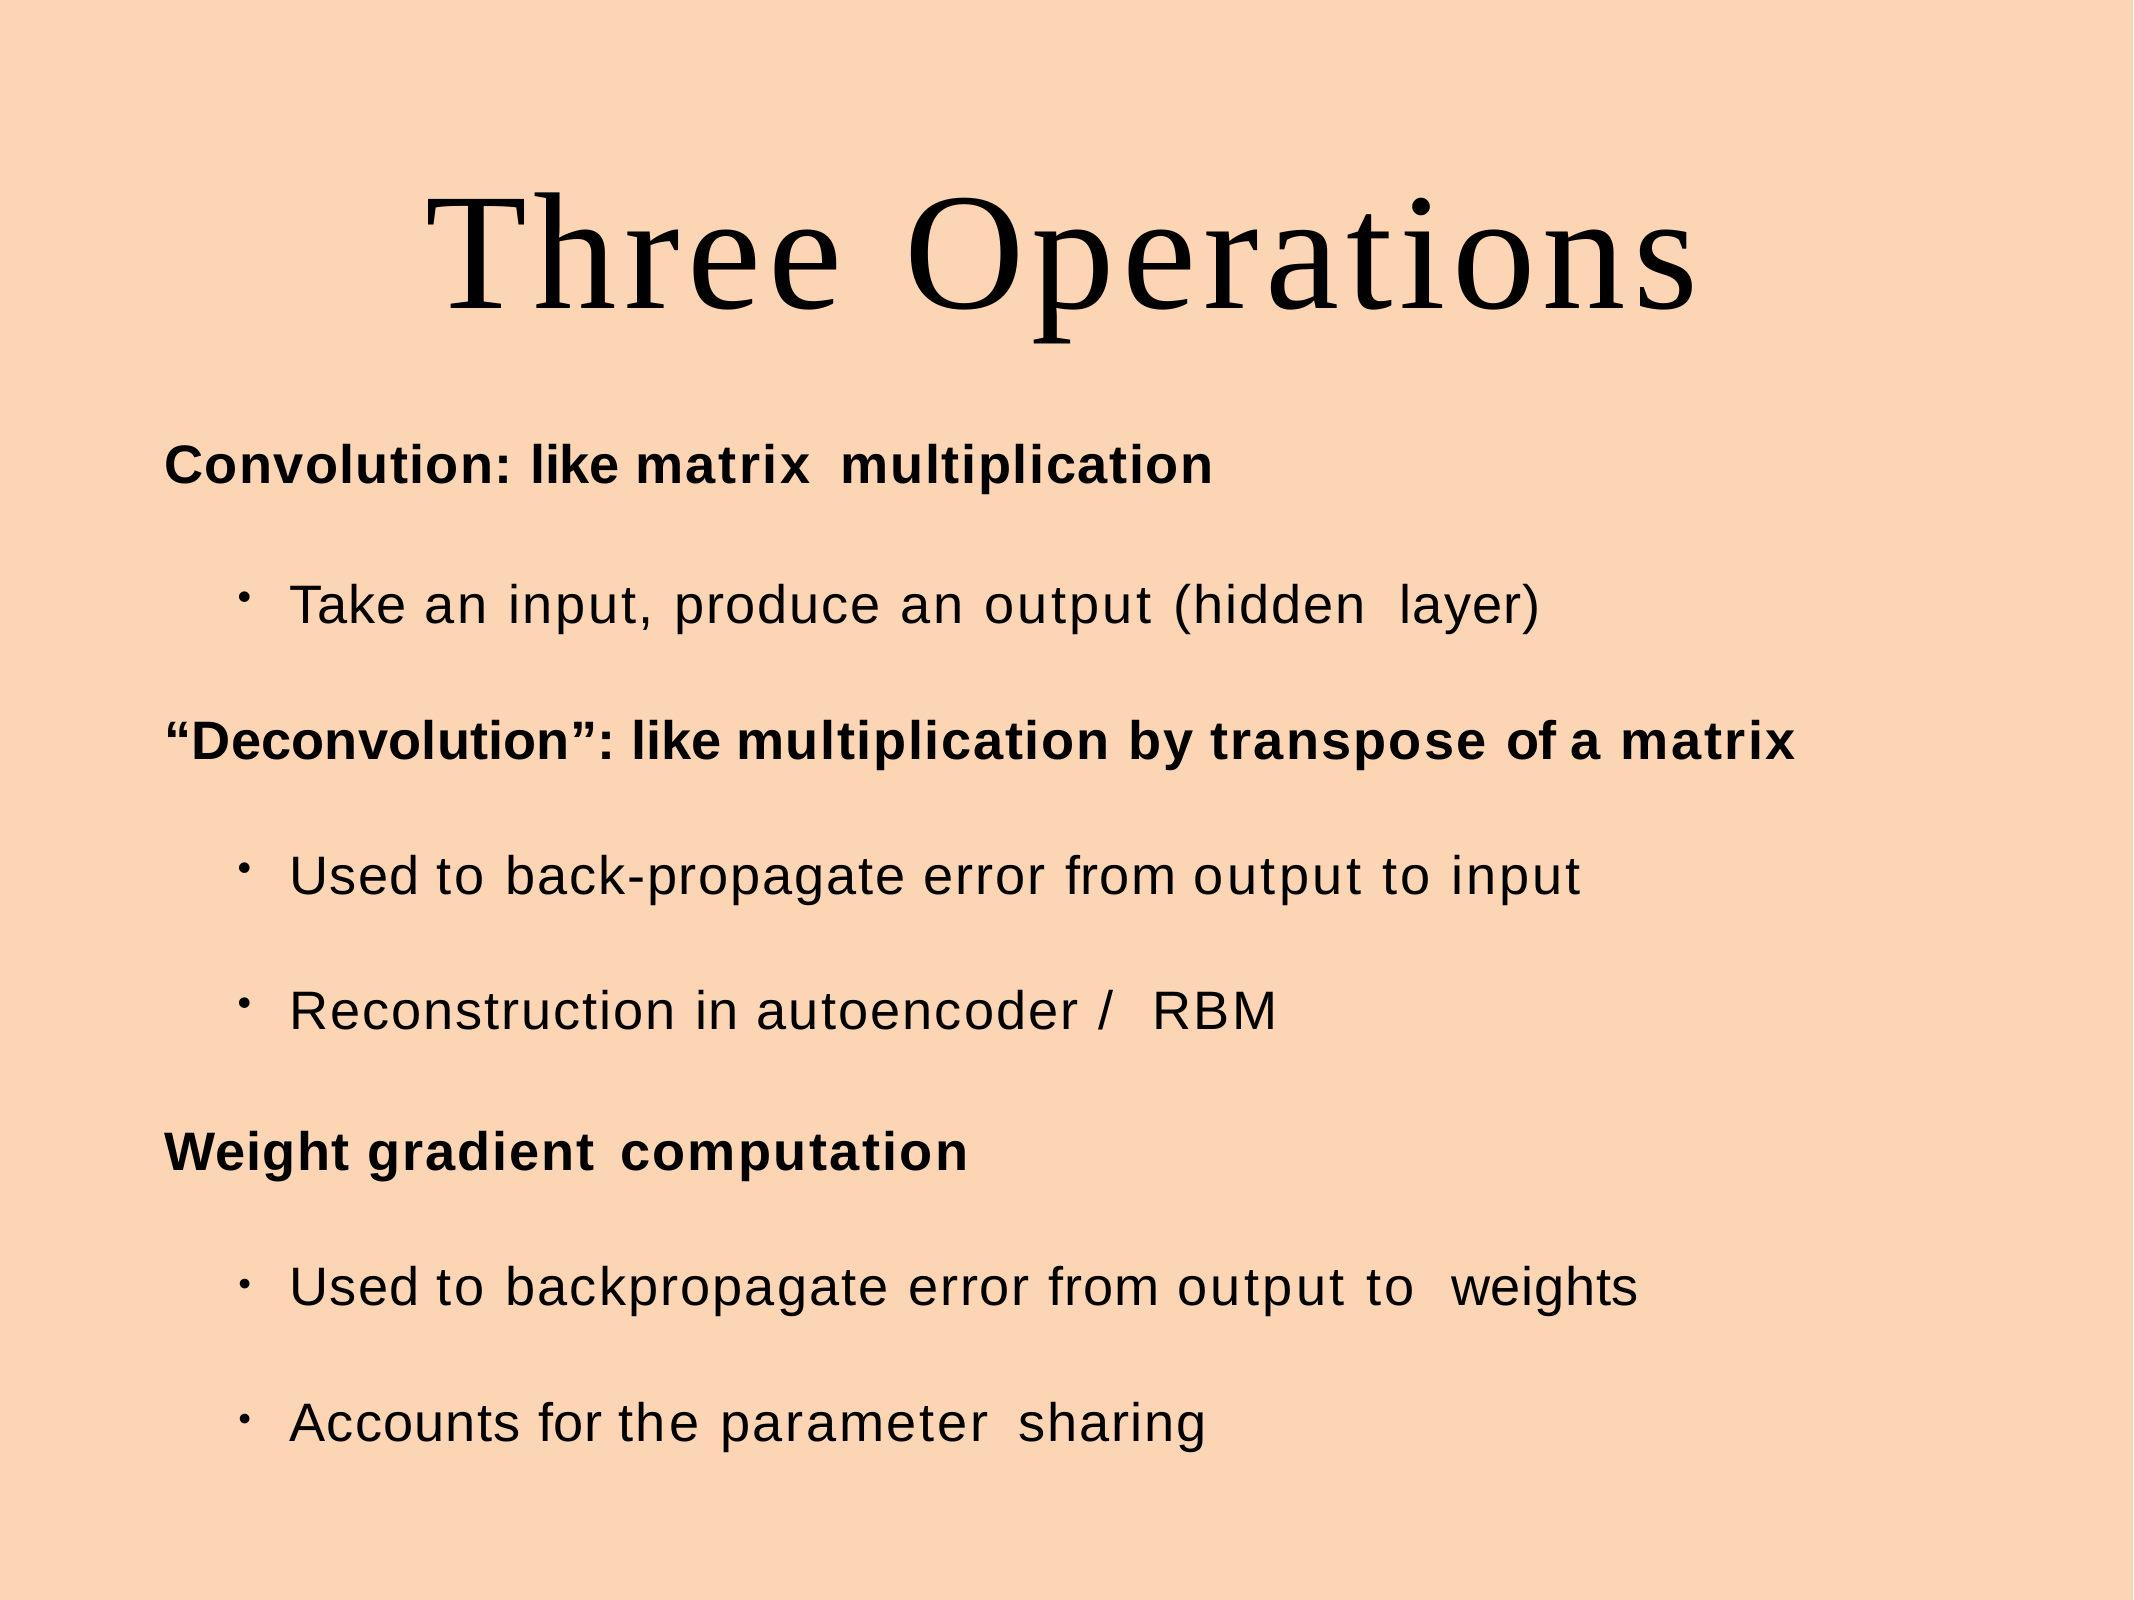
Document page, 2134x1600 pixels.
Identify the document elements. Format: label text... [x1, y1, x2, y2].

title Three Operations [422, 139, 1711, 409]
text_box Convolution: like matrix multiplication Take an input, produce an output (hidden layer) “Deconvolution”: like multiplication by transpose of a matrix Used to back-propagate error from output to input Reconstruction in autoencoder / RBM Weight gradient computation Used to backpropagate error from output to weights Accounts for the parameter sharing [160, 427, 1930, 1452]
